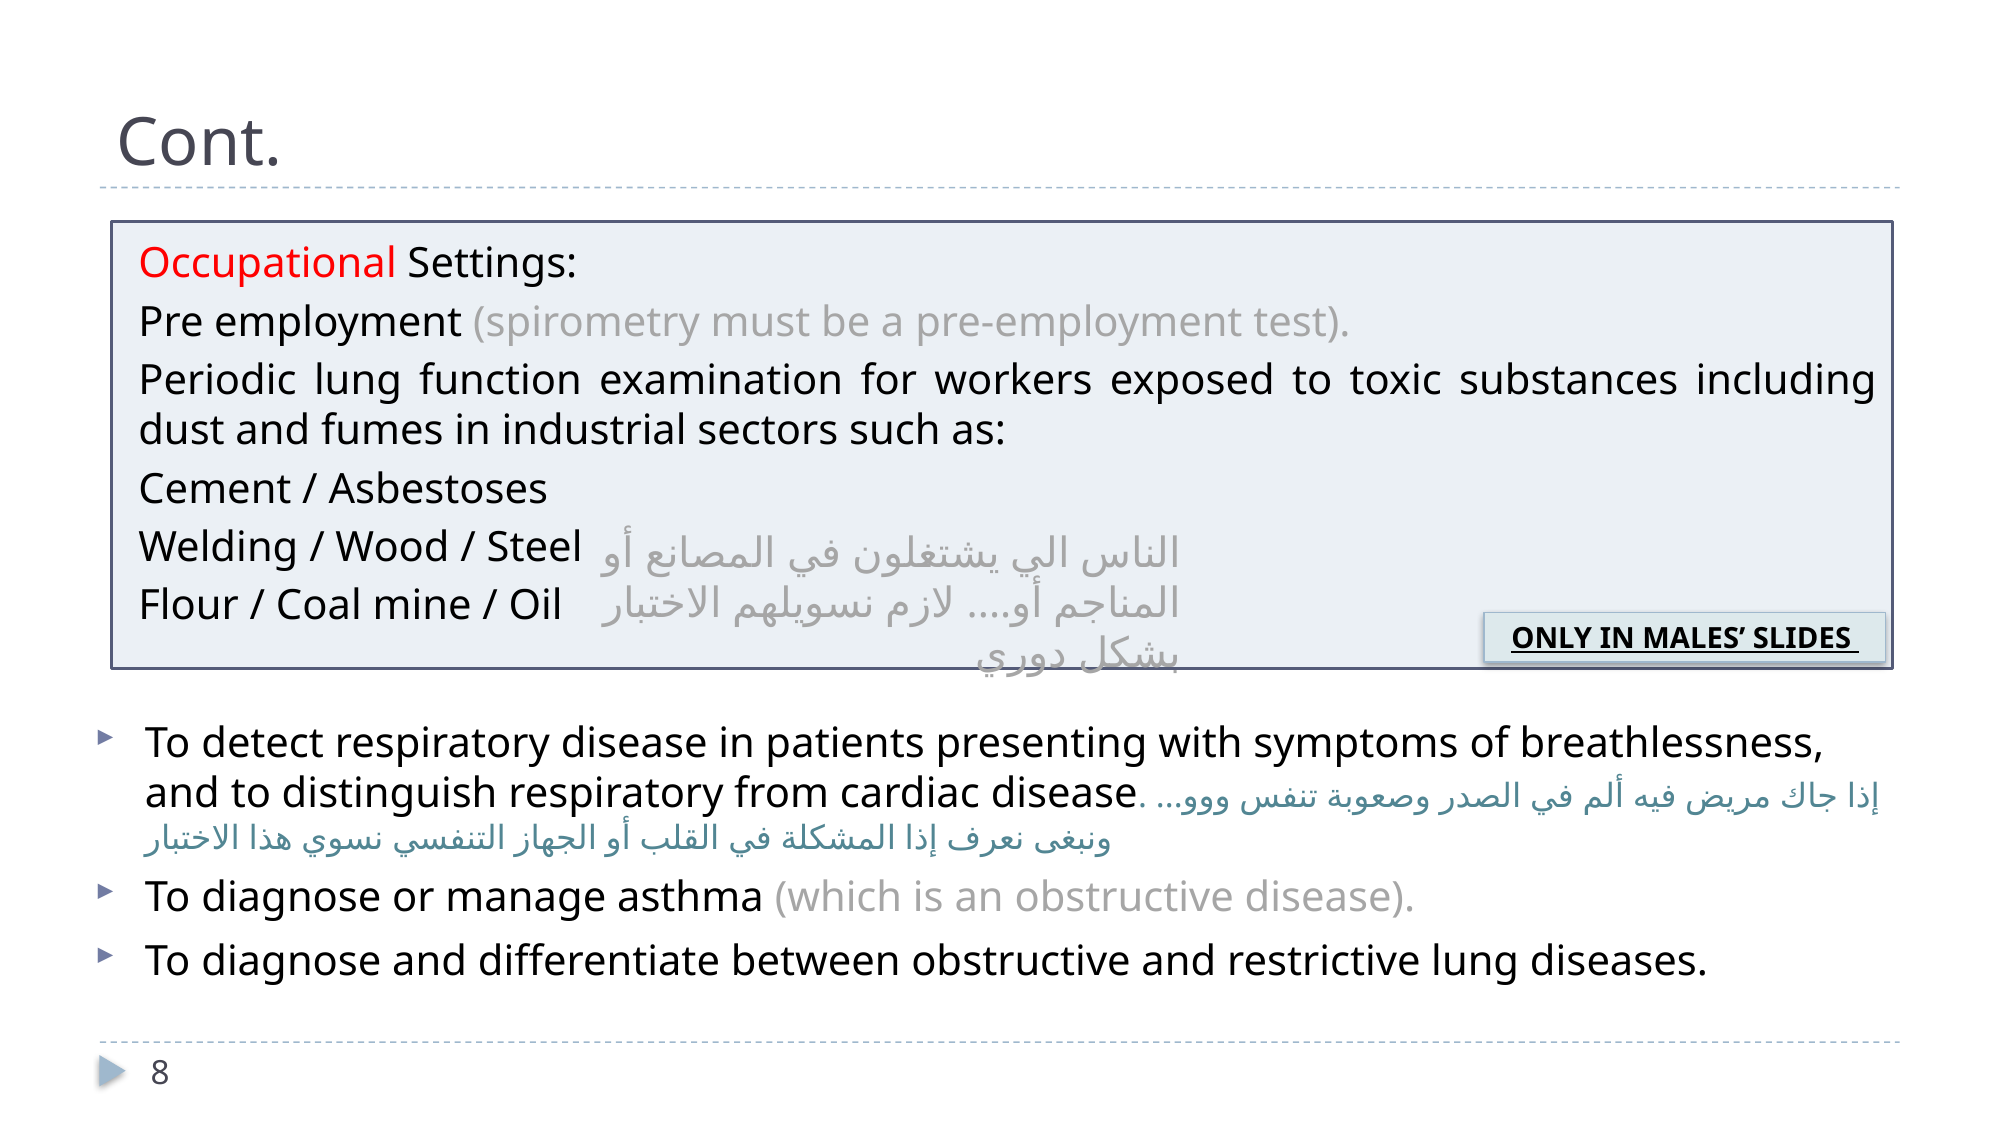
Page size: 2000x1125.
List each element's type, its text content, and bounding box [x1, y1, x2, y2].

text_box [110, 220, 1894, 670]
text_box الناس الي يشتغلون في المصانع أو المناجم أو.... لازم نسويلهم الاختبار بشكل دوري [571, 518, 1196, 684]
list To detect respiratory disease in patients presenting with symptoms of breathlessness, and to distinguish respiratory from cardiac disease. إذا جاك مريض فيه ألم في الصدر وصعوبة تنفس ووو... ونبغى نعرف إذا المشكلة في القلب أو الجهاز التنفسي نسوي هذا الاختبار To diagnose or manage asthma (which is an obstructive disease). To diagnose and differentiate between obstructive and restrictive lung diseases. [78, 707, 1900, 1125]
text_box ONLY IN MALES’ SLIDES [1483, 612, 1886, 663]
title Cont. [99, 24, 1900, 188]
text_box Occupational Settings: Pre employment (spirometry must be a pre-employment test). Periodic lung function examination for workers exposed to toxic substances including dust and fumes in industrial sectors such as: Cement / Asbestoses Welding / Wood / Steel Flour / Coal mine / Oil [123, 228, 1893, 636]
